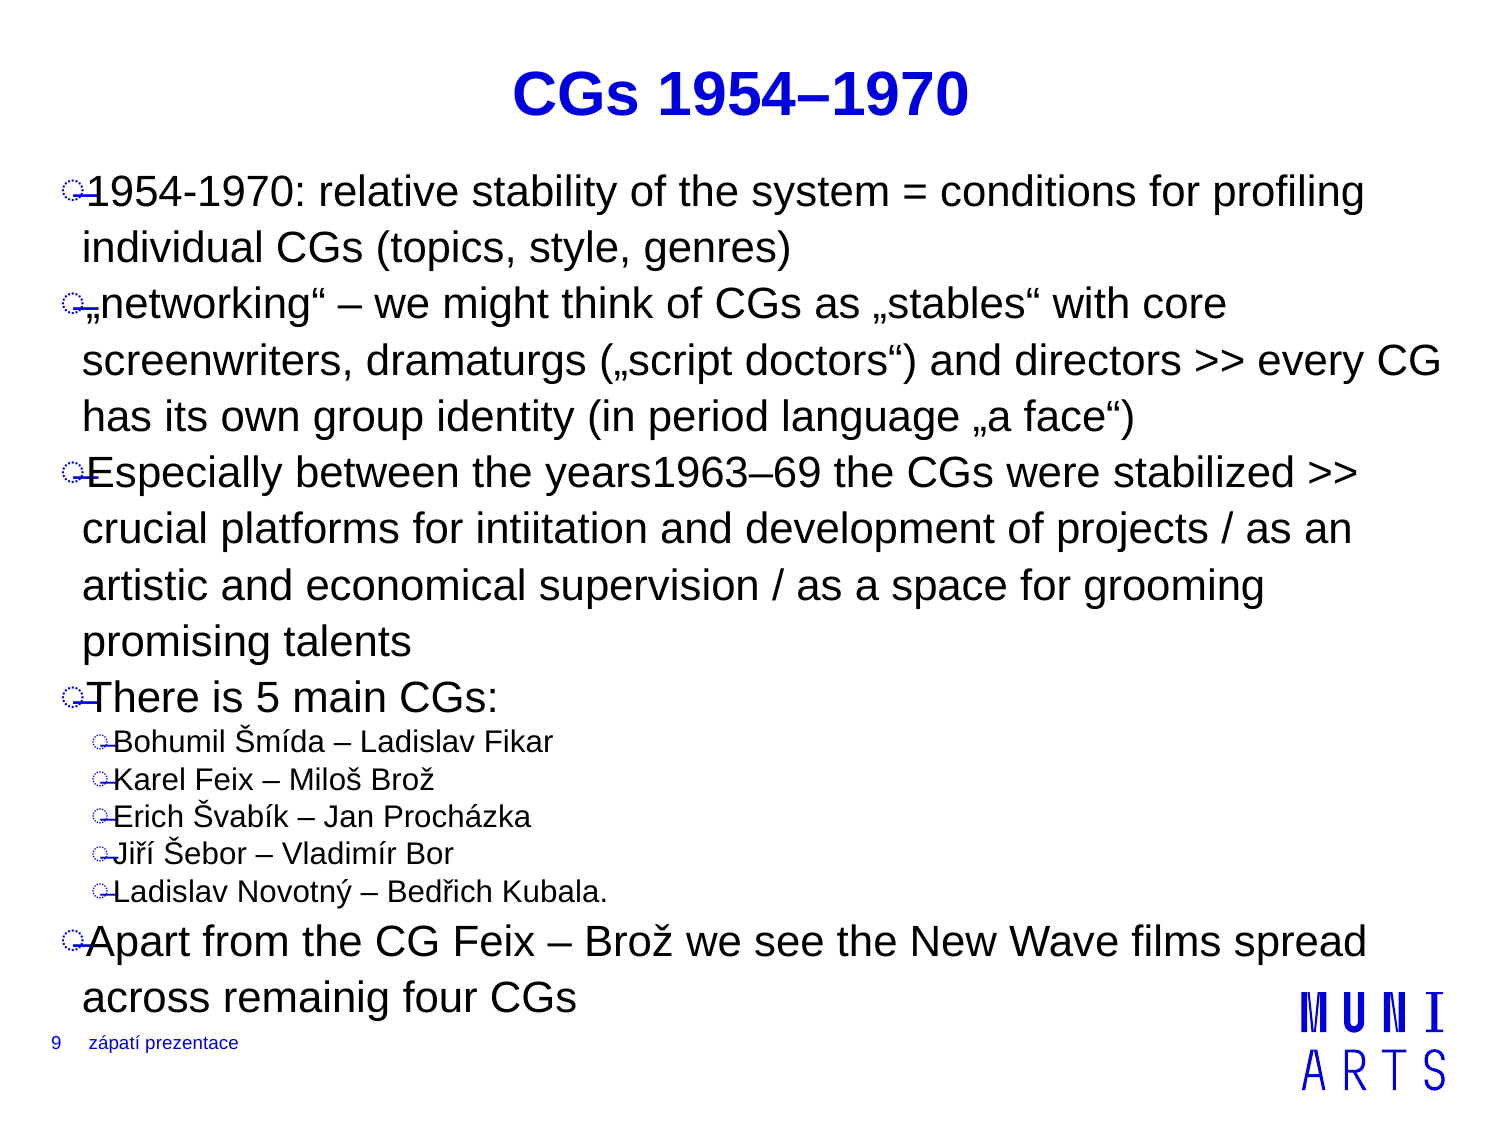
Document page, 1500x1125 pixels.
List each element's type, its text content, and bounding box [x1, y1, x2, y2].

title CGs 1954–1970 [88, 65, 1412, 140]
slide_number 9 [50, 1021, 82, 1063]
list 1954-1970: relative stability of the system = conditions for profiling individual CGs (topics, style, genres) „networking“ – we might think of CGs as „stables“ with core screenwriters, dramaturgs („script doctors“) and directors >> every CG has its own group identity (in period language „a face“) Especially between the years1963–69 the CGs were stabilized >> crucial platforms for intiitation and development of projects / as an artistic and economical supervision / as a space for grooming promising talents There is 5 main CGs: Bohumil Šmída – Ladislav Fikar Karel Feix – Miloš Brož Erich Švabík – Jan Procházka Jiří Šebor – Vladimír Bor Ladislav Novotný – Bedřich Kubala. Apart from the CG Feix – Brož we see the New Wave films spread across remainig four CGs [50, 158, 1465, 838]
footer zápatí prezentace [88, 1021, 1063, 1063]
